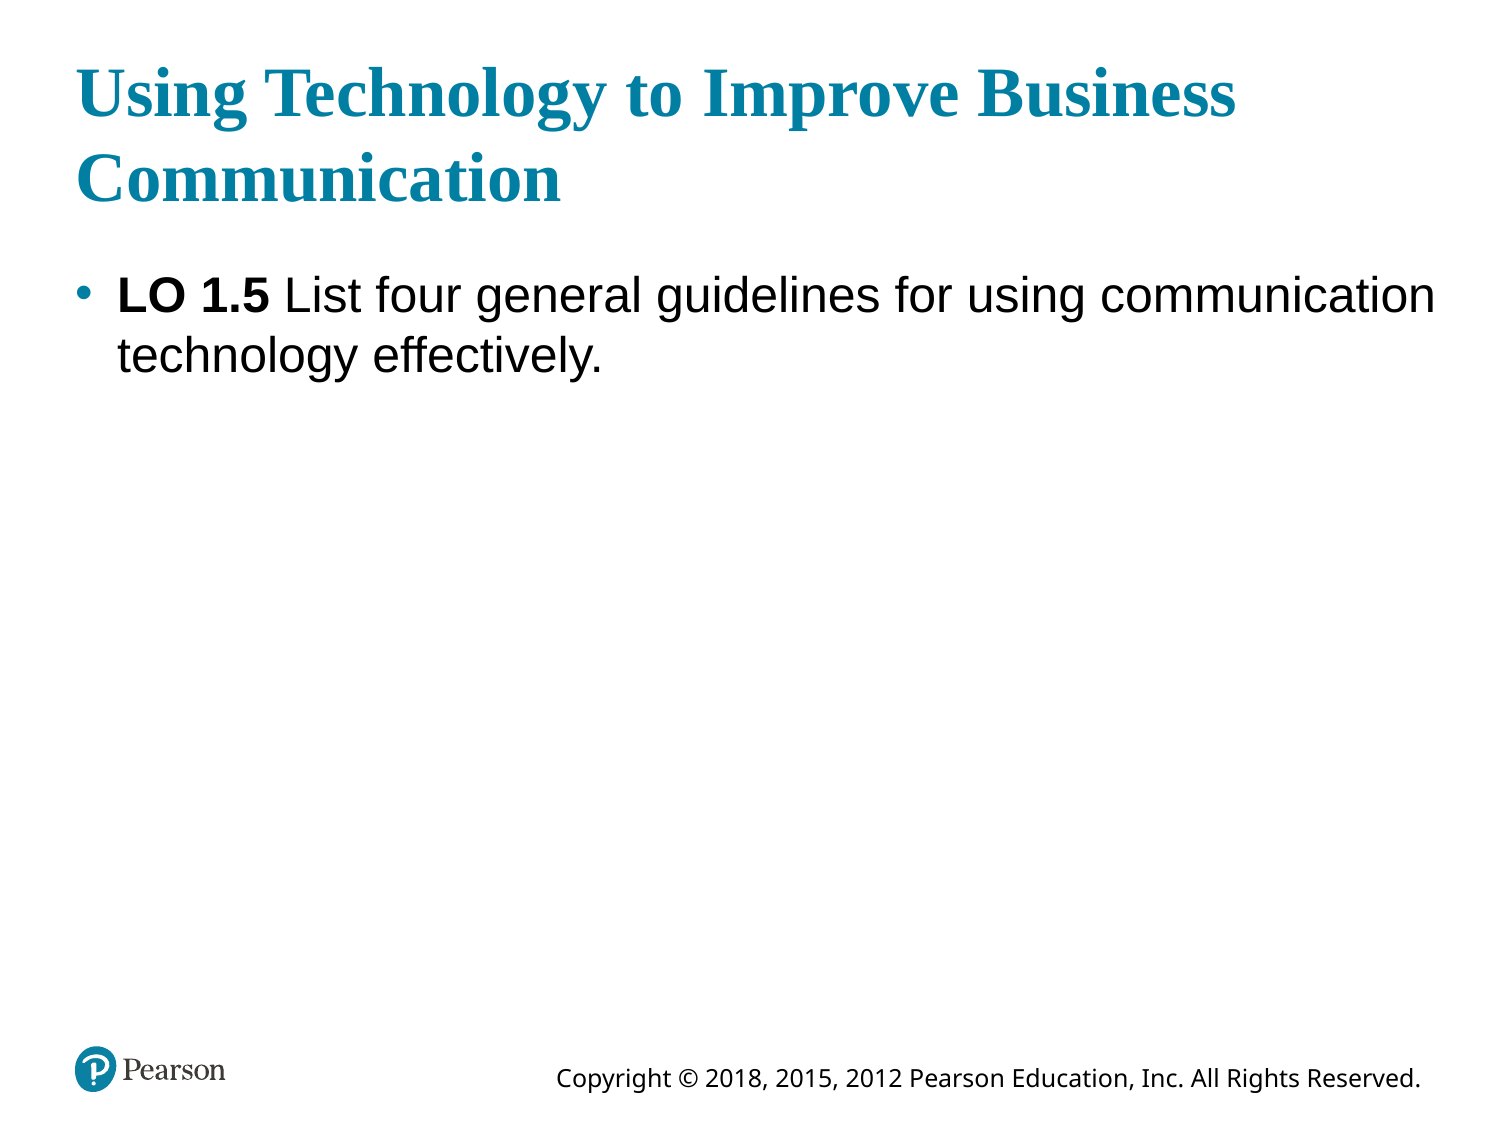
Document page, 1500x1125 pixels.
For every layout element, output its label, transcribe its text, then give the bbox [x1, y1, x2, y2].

title Using Technology to Improve Business Communication [75, 35, 1413, 216]
list LO 1.5 List four general guidelines for using communication technology effectively. [75, 262, 1450, 413]
